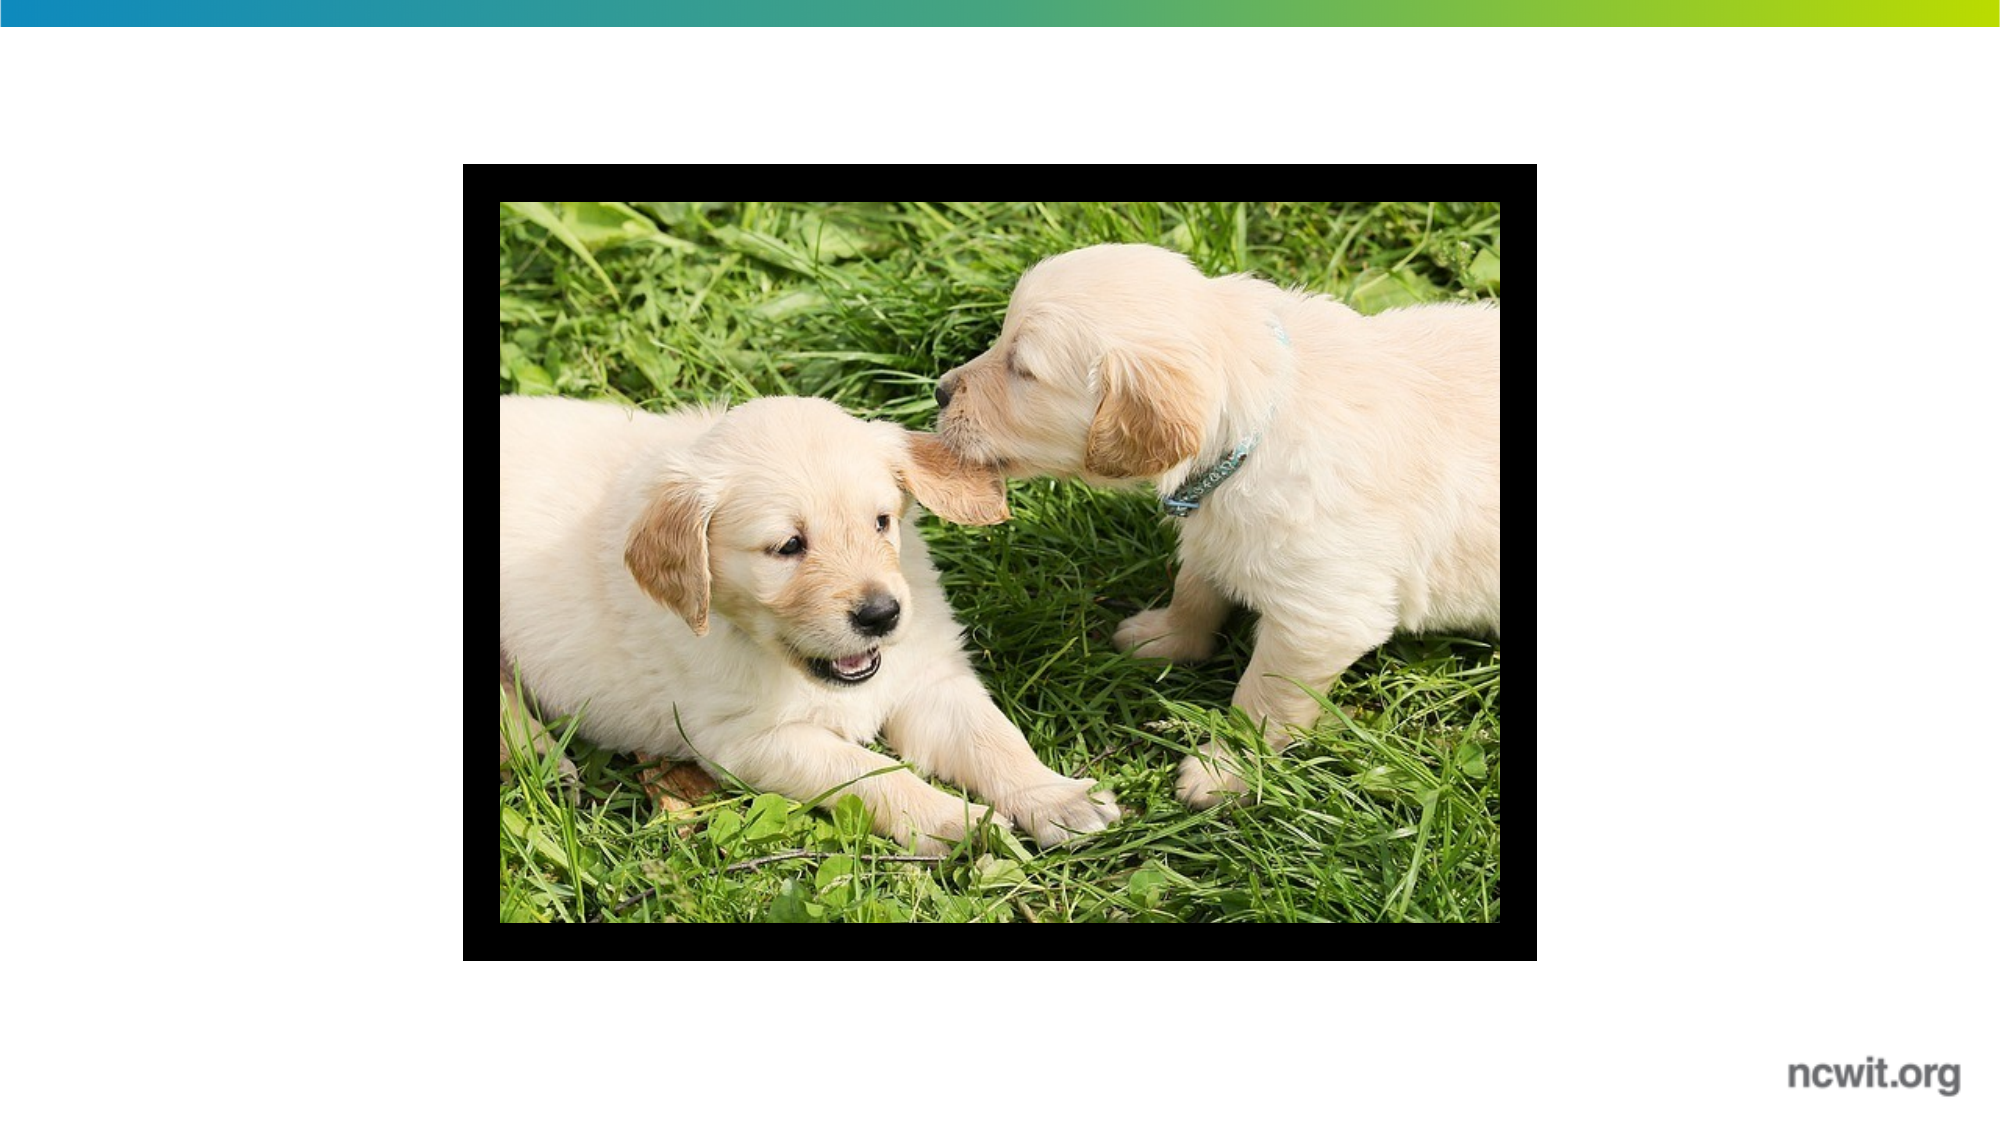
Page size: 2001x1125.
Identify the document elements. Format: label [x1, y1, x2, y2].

picture [1782, 1033, 2000, 1123]
picture [499, 201, 1501, 924]
picture [42, 0, 1998, 27]
